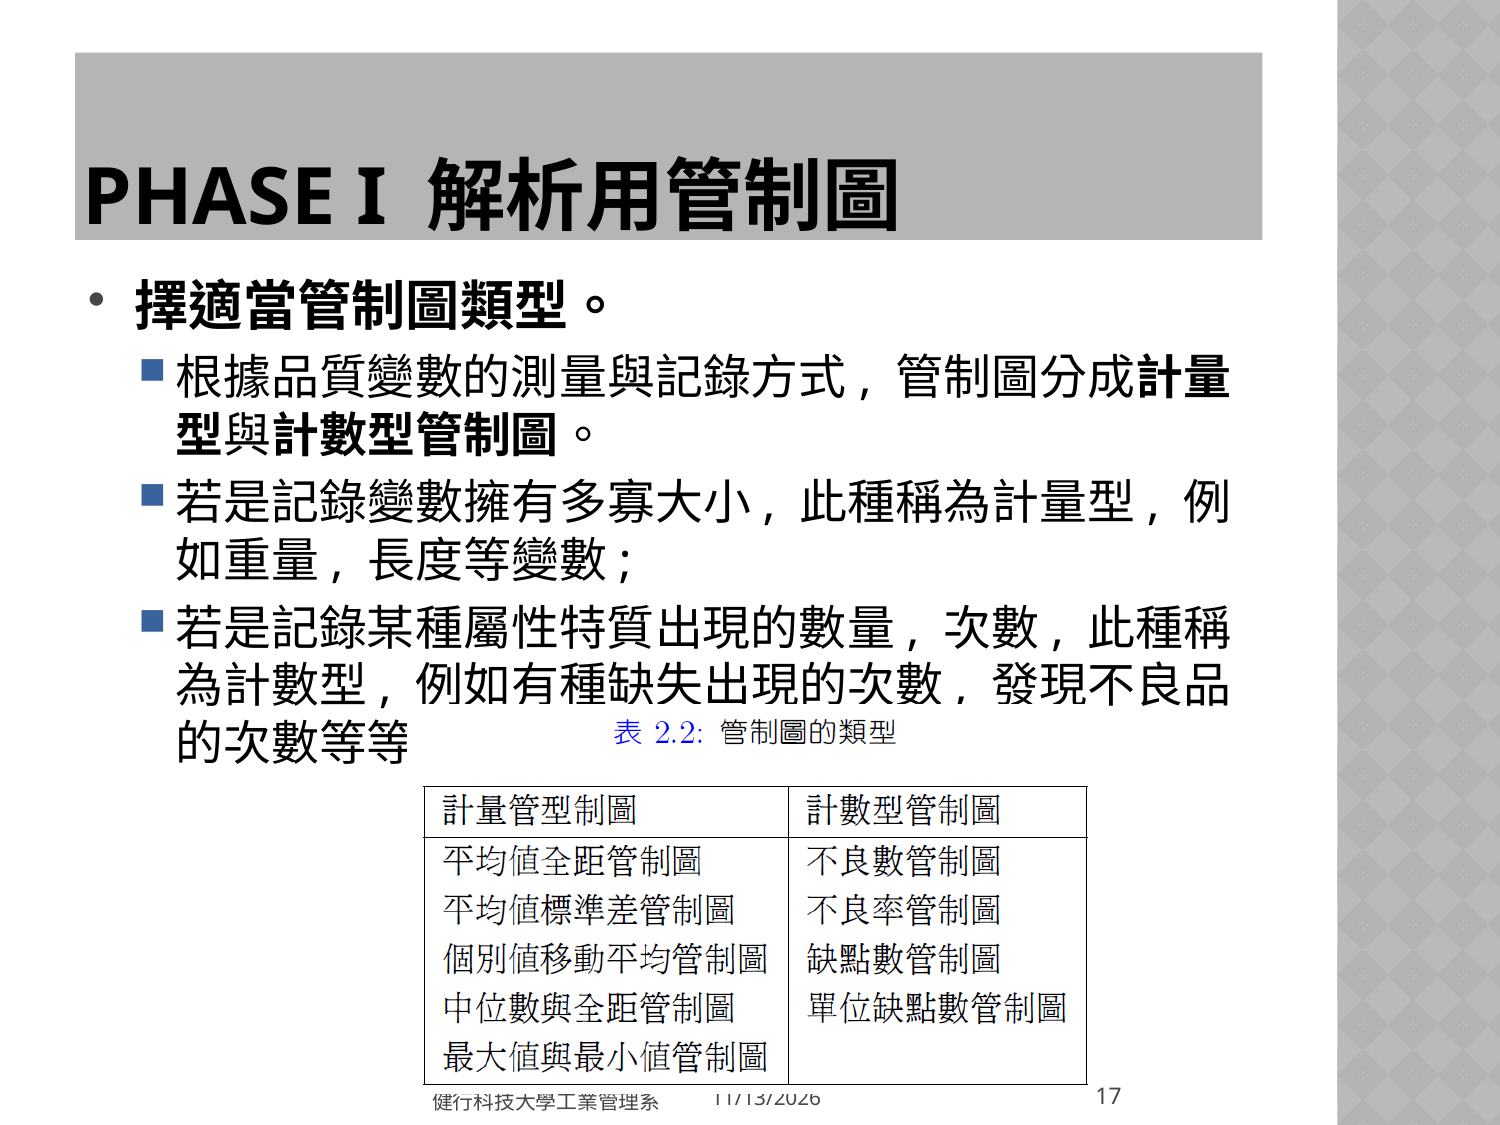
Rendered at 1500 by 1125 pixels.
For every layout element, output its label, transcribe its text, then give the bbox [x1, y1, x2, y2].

title Phase I 解析用管制圖 [75, 52, 1263, 240]
footer 健行科技大學工業管理系 [75, 1075, 675, 1114]
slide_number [696, 1104, 1025, 1113]
picture [406, 703, 1097, 1095]
list 擇適當管制圖類型。 根據品質變數的測量與記錄方式, 管制圖分成計量型與計數型管制圖。 若是記錄變數擁有多寡大小, 此種稱為計量型, 例如重量, 長度等變數; 若是記錄某種屬性特質出現的數量, 次數, 此種稱為計數型, 例如有種缺失出現的次數, 發現不良品的次數等等。 [75, 264, 1263, 1059]
slide_number 17 [1025, 1075, 1122, 1113]
